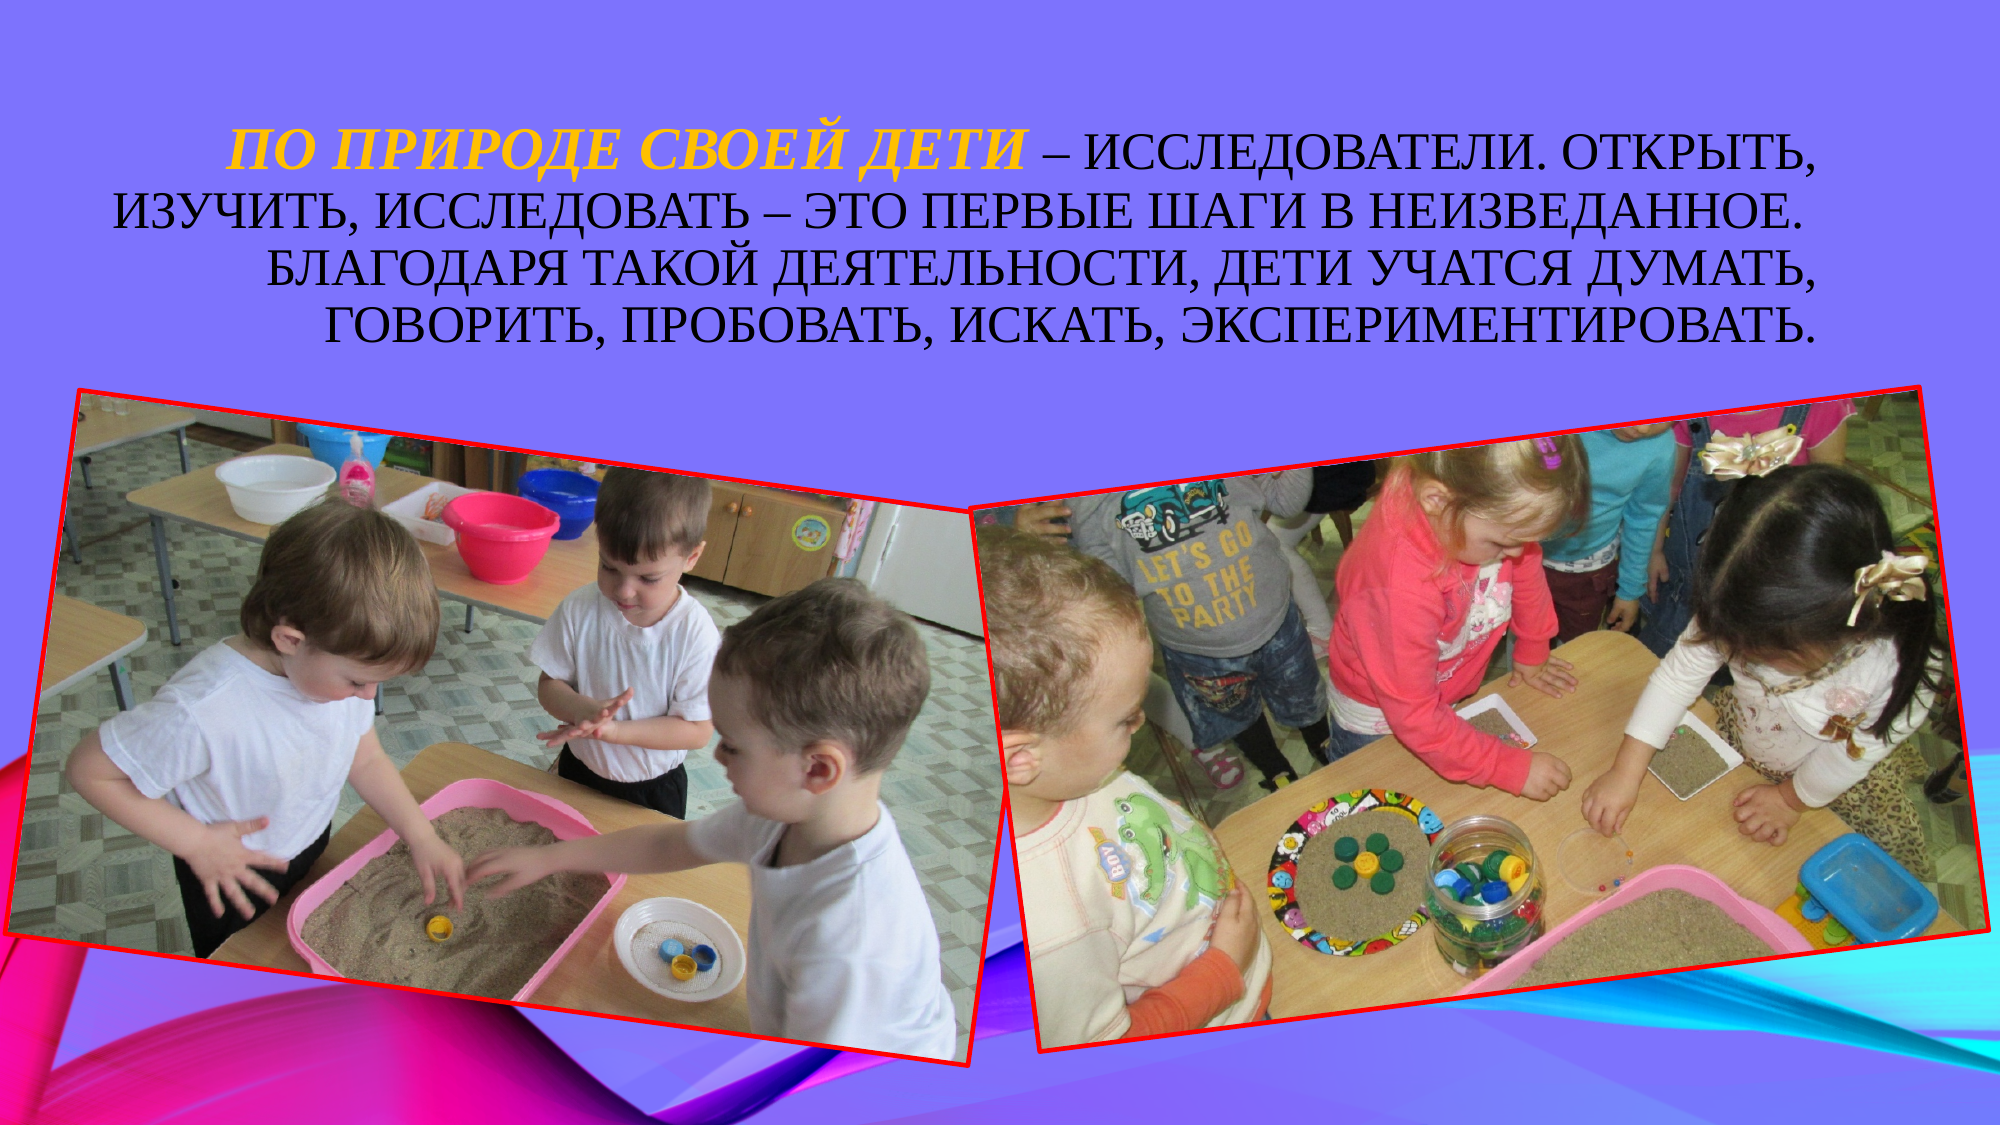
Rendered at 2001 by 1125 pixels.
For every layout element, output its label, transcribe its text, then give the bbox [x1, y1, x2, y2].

title По природе своей дети – исследователи. Открыть, изучить, исследовать – это первые шаги в неизведанное. Благодаря такой деятельности, дети учатся думать, говорить, пробовать, искать, экспериментировать. [83, 52, 1834, 425]
picture [1795, 1003, 1806, 1008]
picture [0, 390, 2000, 1125]
